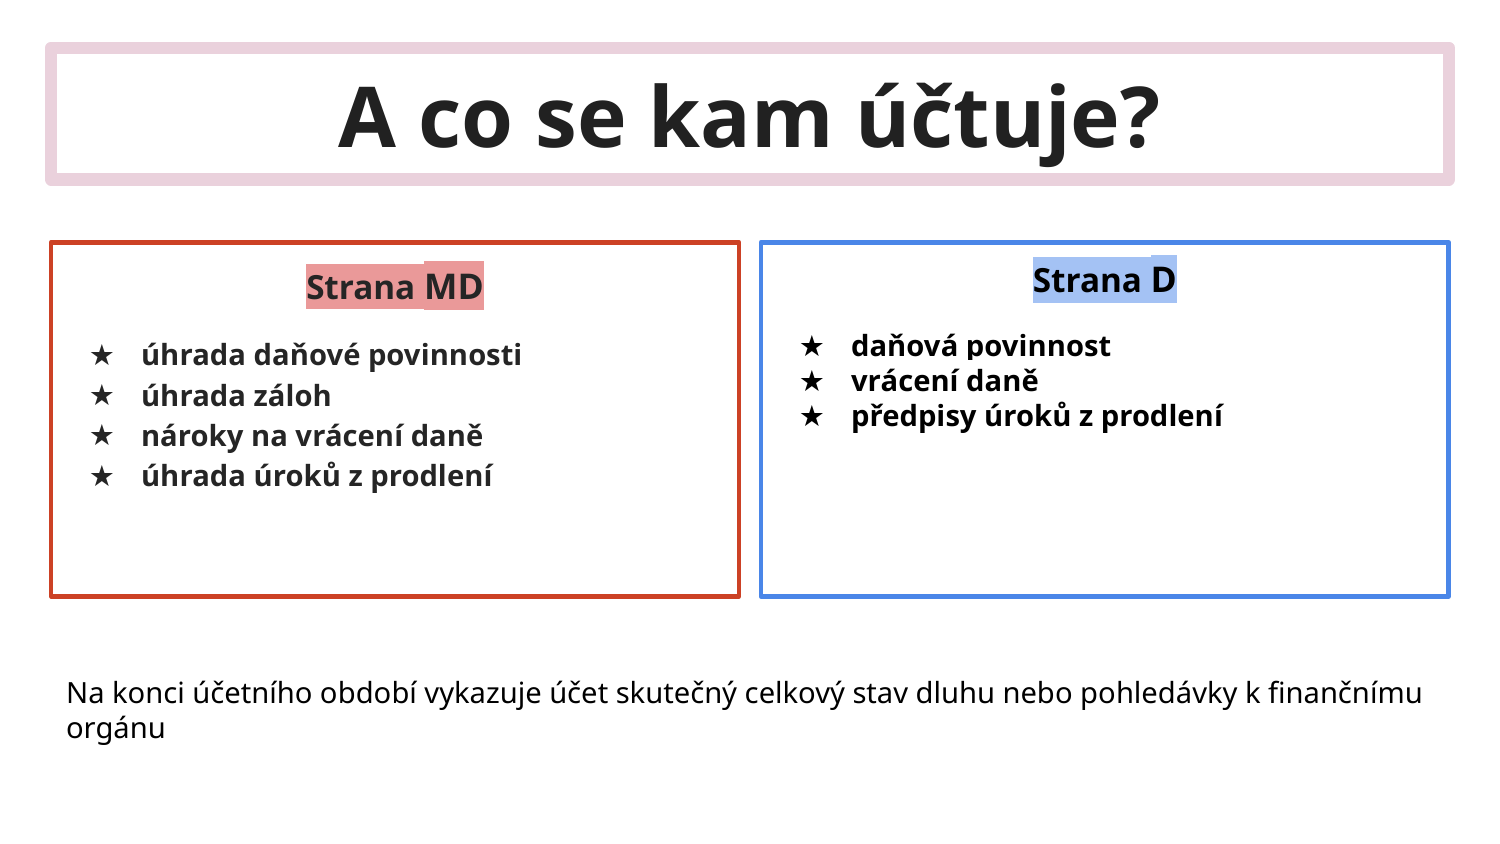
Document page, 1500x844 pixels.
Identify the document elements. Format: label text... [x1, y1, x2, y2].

title A co se kam účtuje? [51, 48, 1449, 180]
list Strana MD úhrada daňové povinnosti úhrada záloh nároky na vrácení daně úhrada úroků z prodlení [51, 242, 739, 597]
text_box Strana D daňová povinnost vrácení daně předpisy úroků z prodlení [760, 242, 1449, 597]
text_box Na konci účetního období vykazuje účet skutečný celkový stav dluhu nebo pohledávky k finančnímu orgánu [51, 658, 1449, 759]
